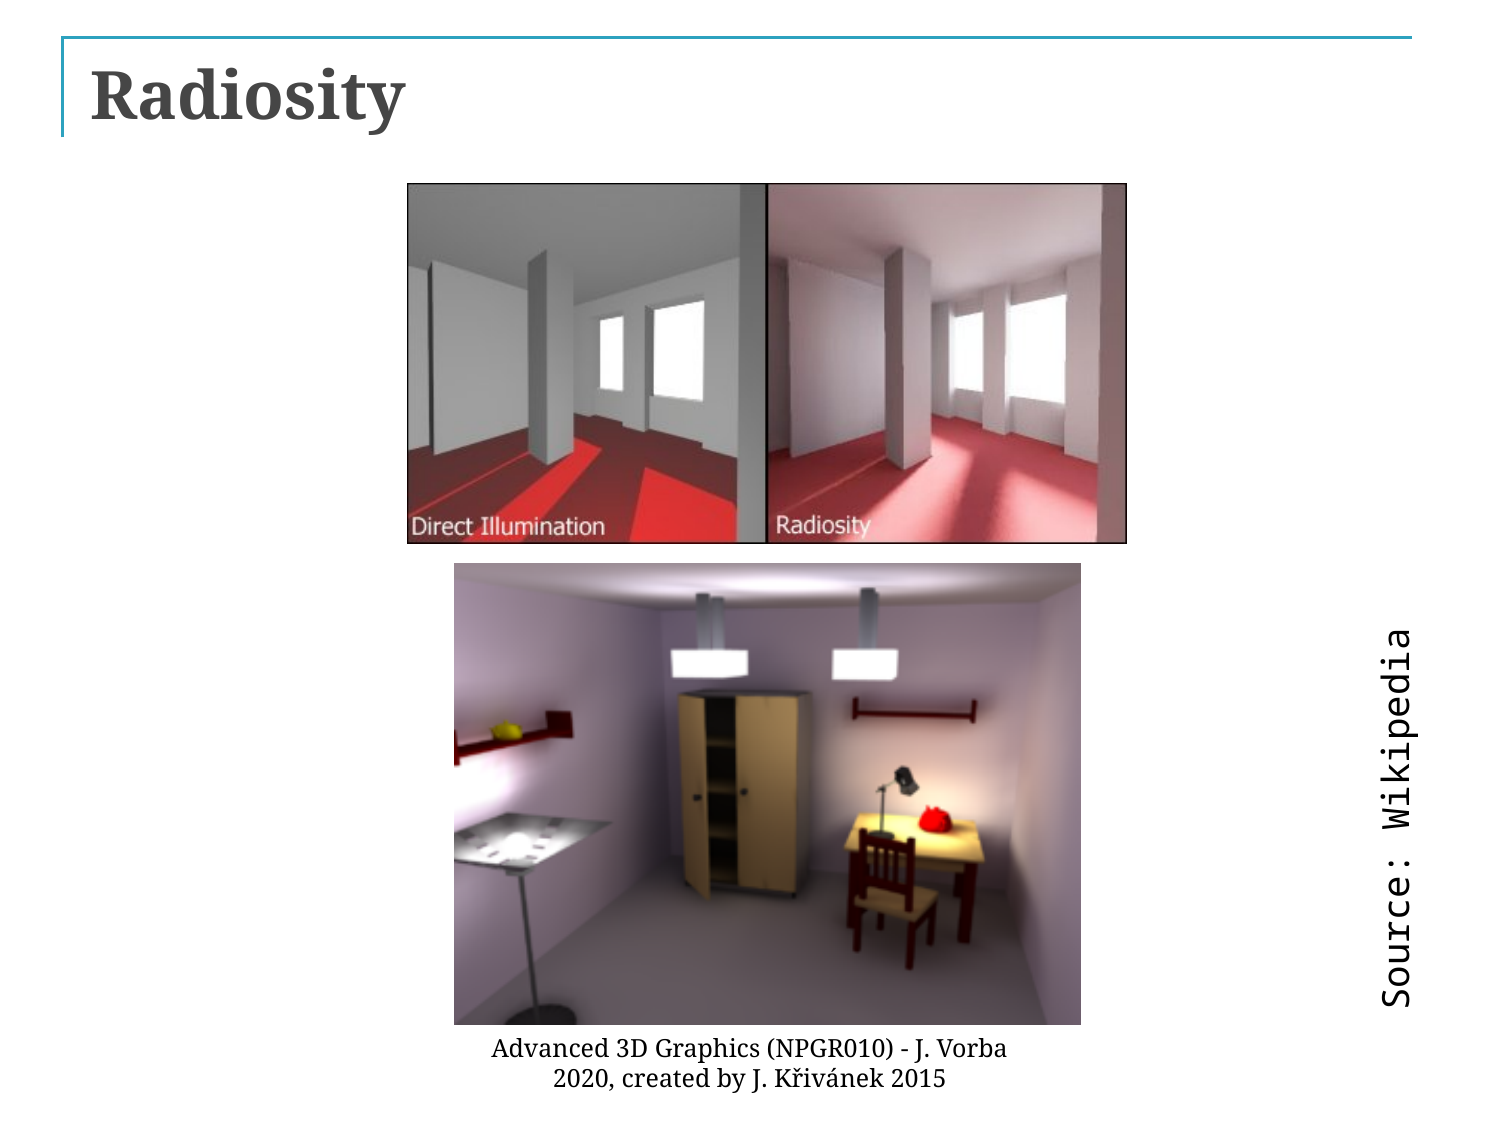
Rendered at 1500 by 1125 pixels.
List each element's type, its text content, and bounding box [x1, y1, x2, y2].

title Radiosity [74, 45, 1426, 233]
picture [453, 563, 1081, 1026]
picture [407, 183, 1127, 544]
footer Advanced 3D Graphics (NPGR010) - J. Vorba 2020, created by J. Křivánek 2015 [442, 1024, 1058, 1101]
text_box Source: Wikipedia [1364, 613, 1425, 1026]
